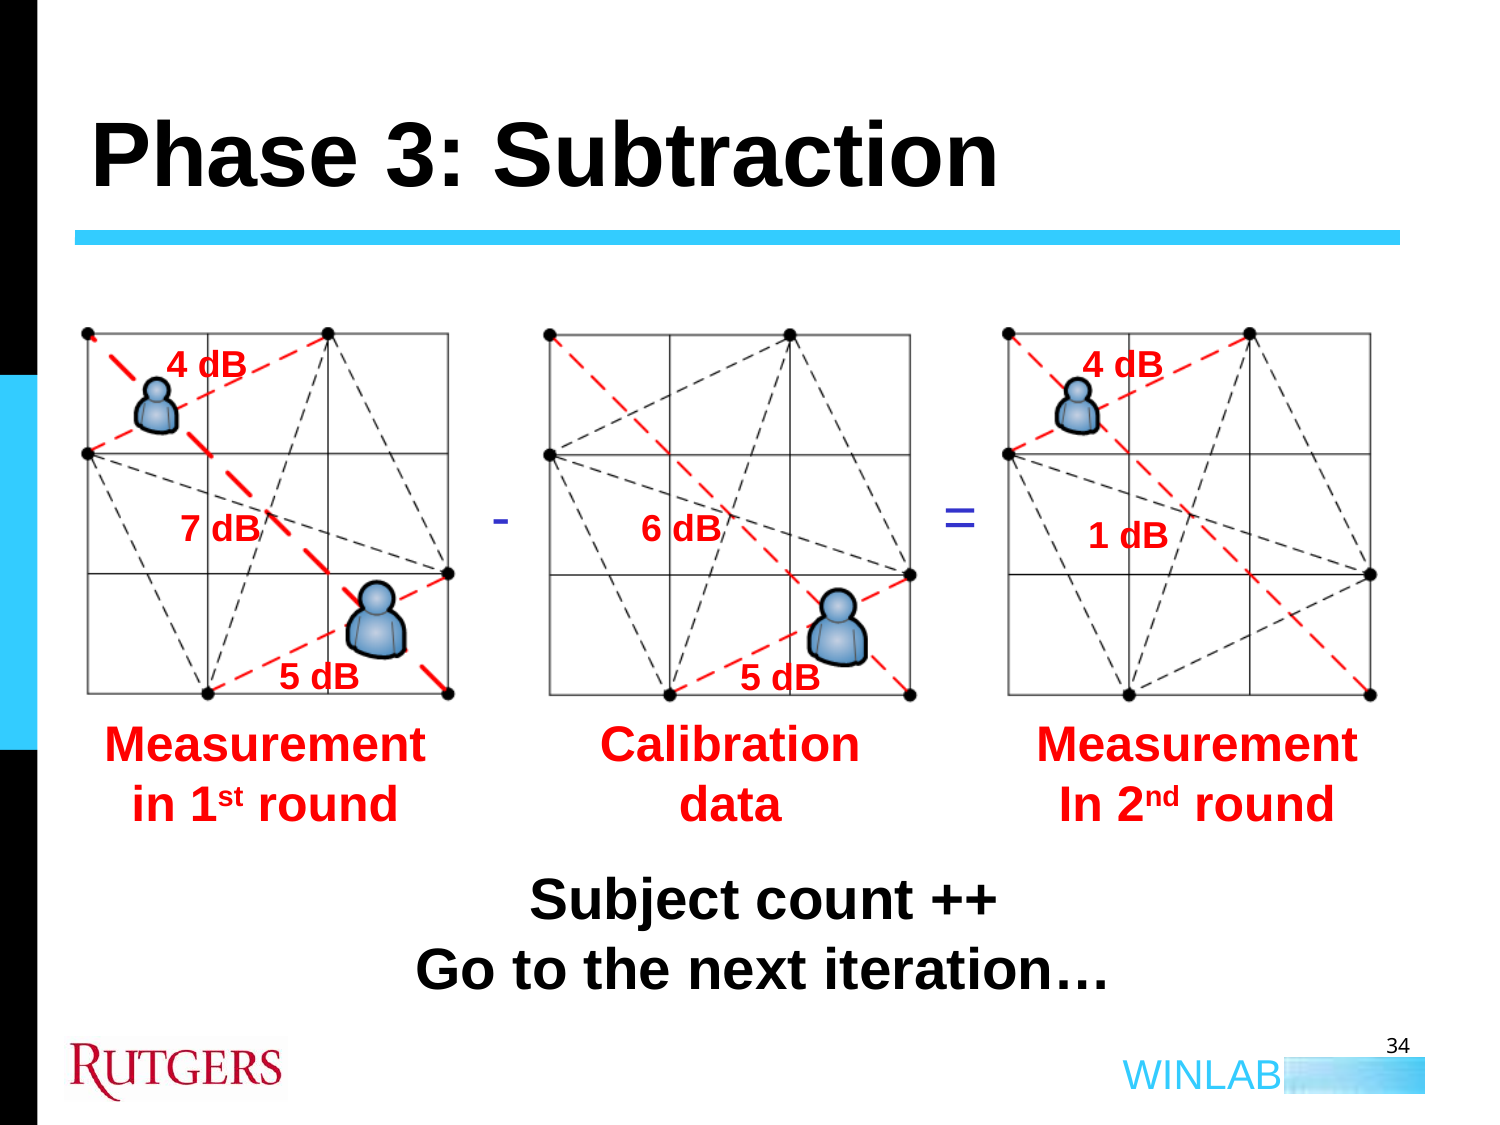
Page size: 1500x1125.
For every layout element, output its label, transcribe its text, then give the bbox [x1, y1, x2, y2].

title Phase 3: Subtraction [74, 25, 1426, 213]
text_box Measurement In 2nd round [1006, 704, 1388, 839]
text_box Subject count ++ Go to the next iteration… [992, 854, 1363, 1009]
picture [541, 325, 920, 704]
picture [79, 325, 458, 704]
text_box Subject count ++ Go to the next iteration… [165, 854, 922, 1009]
text_box = [922, 471, 992, 1125]
text_box Calibration data [539, 709, 921, 839]
text_box Measurement in 1st round [74, 705, 456, 840]
slide_number 34 [1074, 1024, 1426, 1101]
text_box - [462, 471, 527, 557]
picture [1001, 325, 1378, 704]
picture [64, 1036, 289, 1102]
